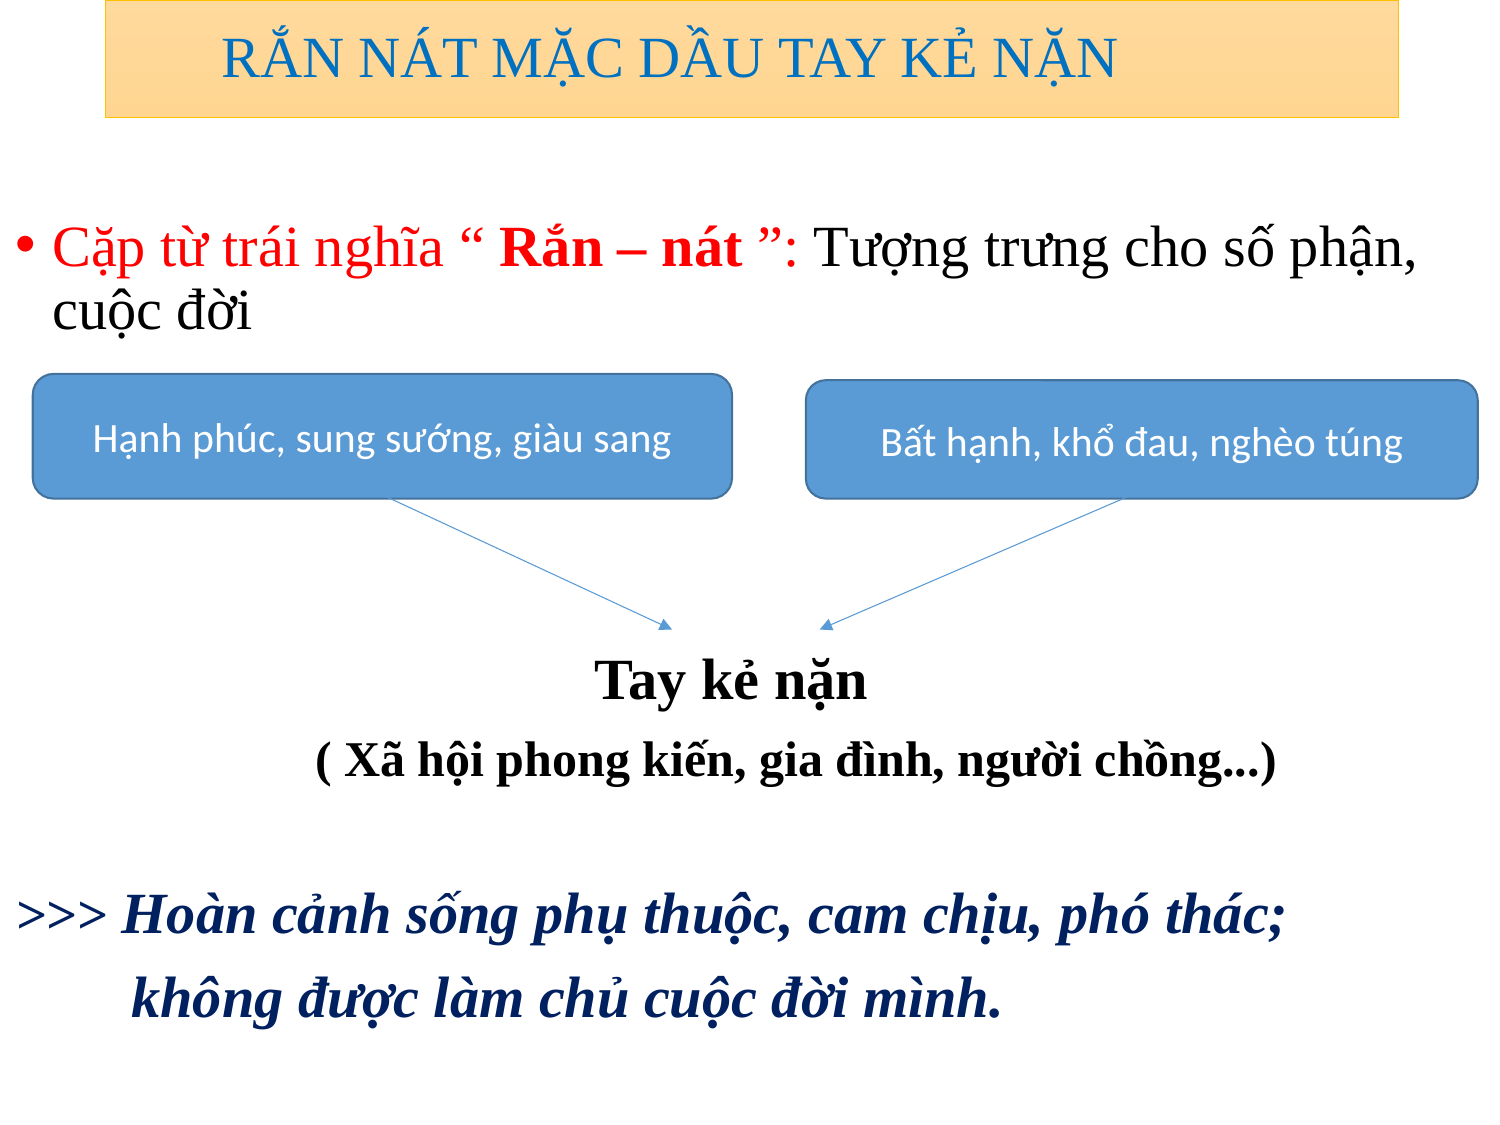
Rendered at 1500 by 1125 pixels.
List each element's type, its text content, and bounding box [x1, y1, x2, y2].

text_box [372, 490, 673, 630]
list Cặp từ trái nghĩa “ Rắn – nát ”: Tượng trưng cho số phận, cuộc đời Tay kẻ nặn ( Xã hội phong kiến, gia đình, người chồng...) >>> Hoàn cảnh sống phụ thuộc, cam chịu, phó thác; không được làm chủ cuộc đời mình. [0, 117, 1500, 1125]
title RẮN NÁT MẶC DẦU TAY KẺ NẶN [105, 0, 1399, 117]
text_box Hạnh phúc, sung sướng, giàu sang [31, 372, 734, 500]
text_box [819, 490, 1143, 630]
text_box Bất hạnh, khổ đau, nghèo túng [804, 379, 1479, 500]
